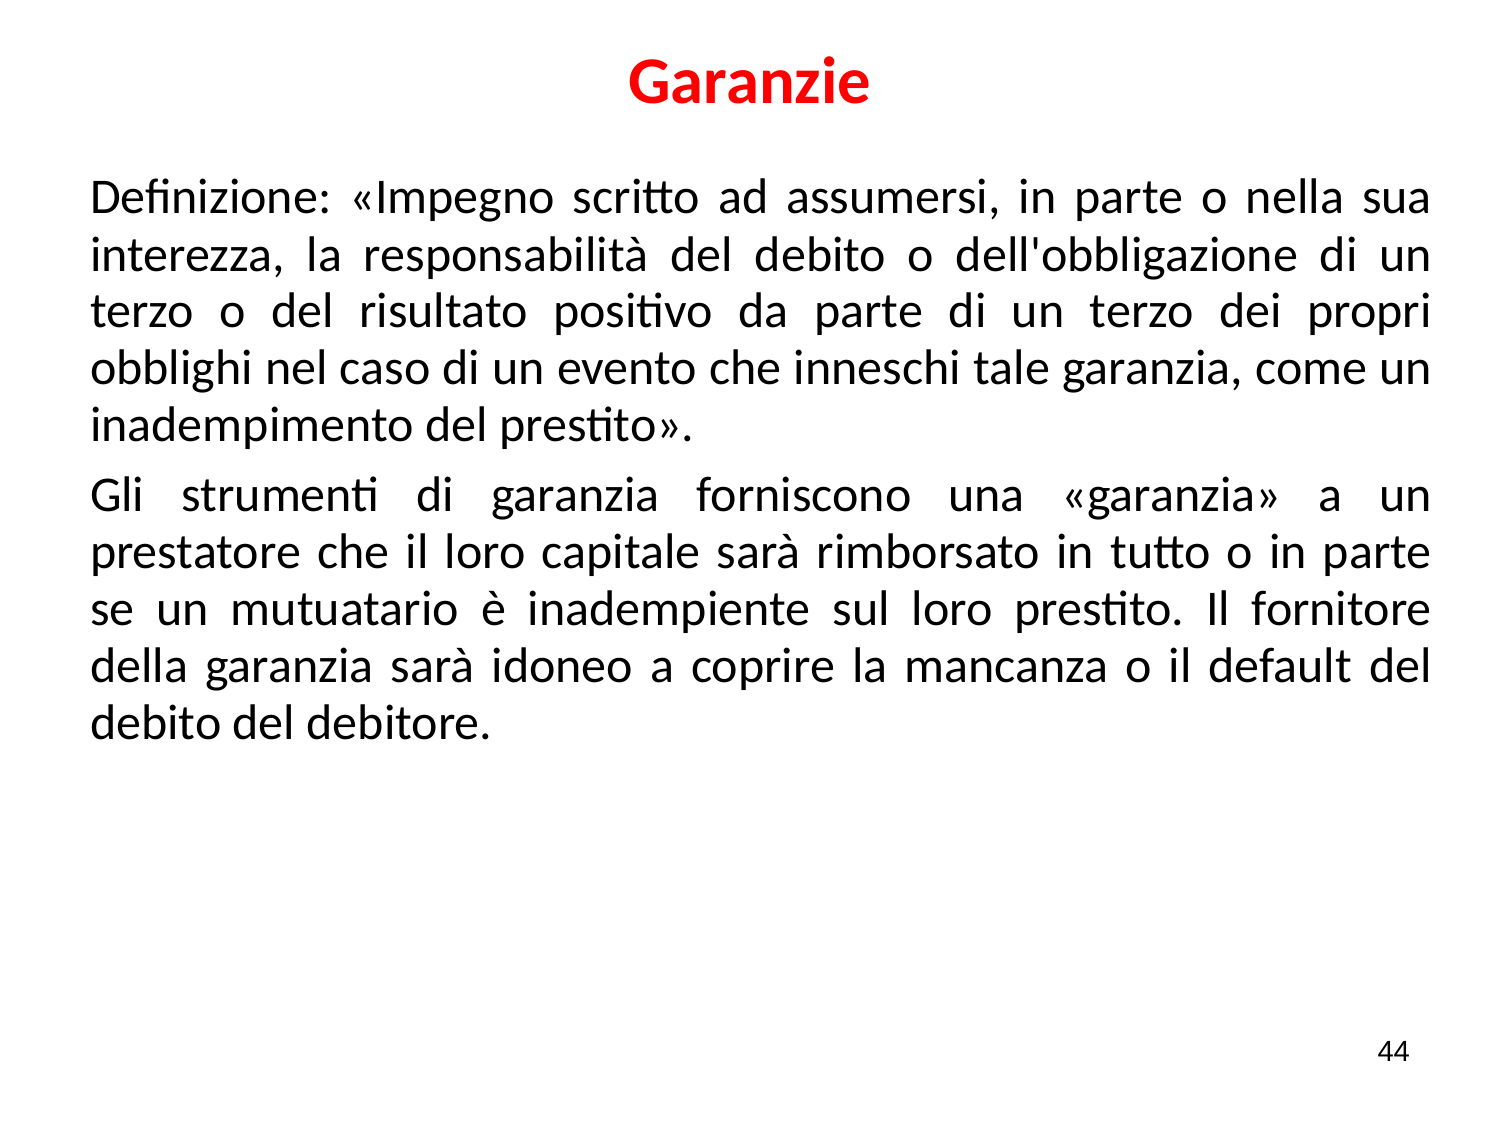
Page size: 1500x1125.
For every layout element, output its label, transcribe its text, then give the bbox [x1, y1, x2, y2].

slide_number 44 [1074, 1024, 1426, 1103]
list Definizione: «Impegno scritto ad assumersi, in parte o nella sua interezza, la responsabilità del debito o dell'obbligazione di un terzo o del risultato positivo da parte di un terzo dei propri obblighi nel caso di un evento che inneschi tale garanzia, come un inadempimento del prestito». Gli strumenti di garanzia forniscono una «garanzia» a un prestatore che il loro capitale sarà rimborsato in tutto o in parte se un mutuatario è inadempiente sul loro prestito. Il fornitore della garanzia sarà idoneo a coprire la mancanza o il default del debito del debitore. [74, 160, 1448, 982]
title Garanzie [74, 18, 1426, 136]
